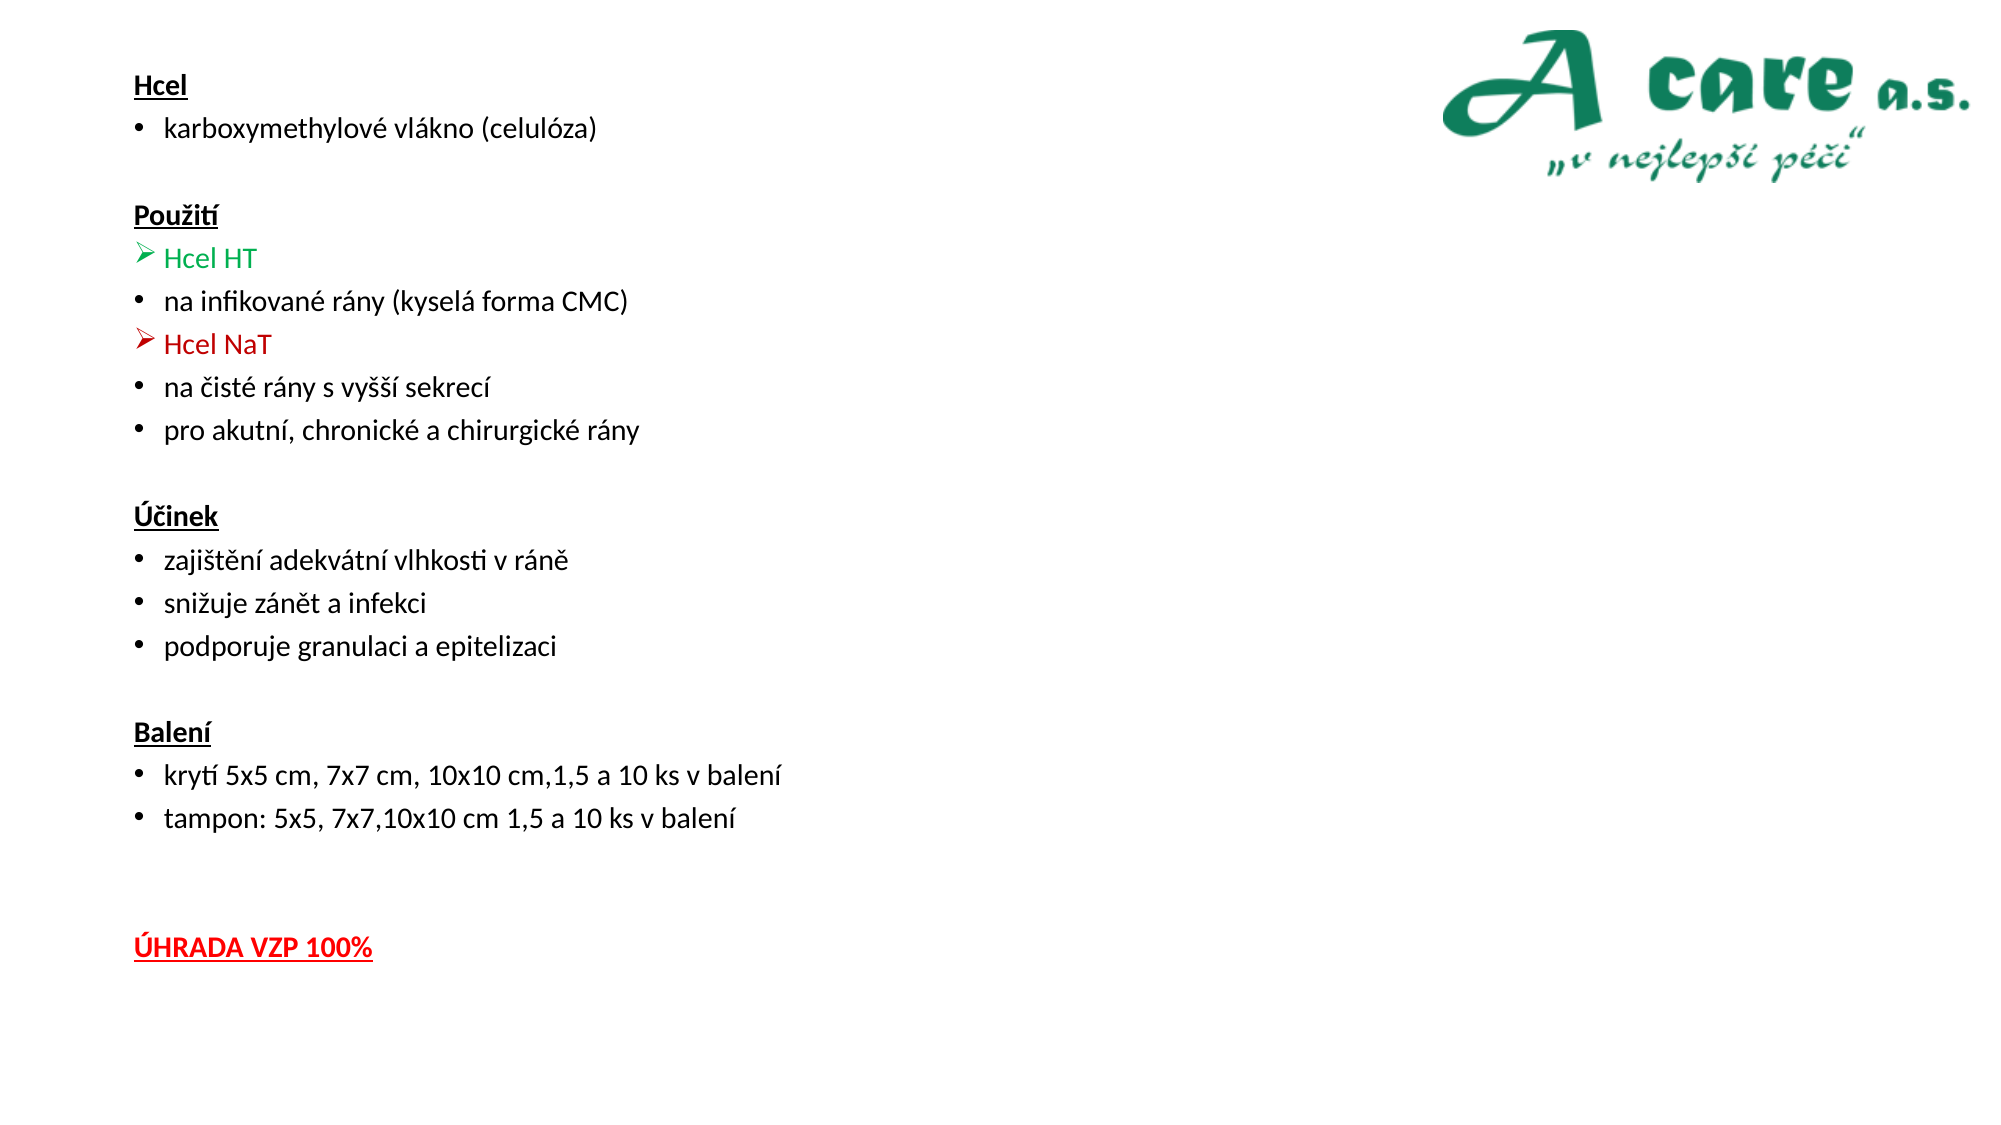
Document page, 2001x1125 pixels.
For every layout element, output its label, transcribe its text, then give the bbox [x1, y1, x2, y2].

picture [1443, 30, 1972, 183]
list Hcel karboxymethylové vlákno (celulóza) Použití Hcel HT na infikované rány (kyselá forma CMC) Hcel NaT na čisté rány s vyšší sekrecí pro akutní, chronické a chirurgické rány Účinek zajištění adekvátní vlhkosti v ráně snižuje zánět a infekci podporuje granulaci a epitelizaci Balení krytí 5x5 cm, 7x7 cm, 10x10 cm,1,5 a 10 ks v balení tampon: 5x5, 7x7,10x10 cm 1,5 a 10 ks v balení ÚHRADA VZP 100% [118, 51, 1972, 1051]
